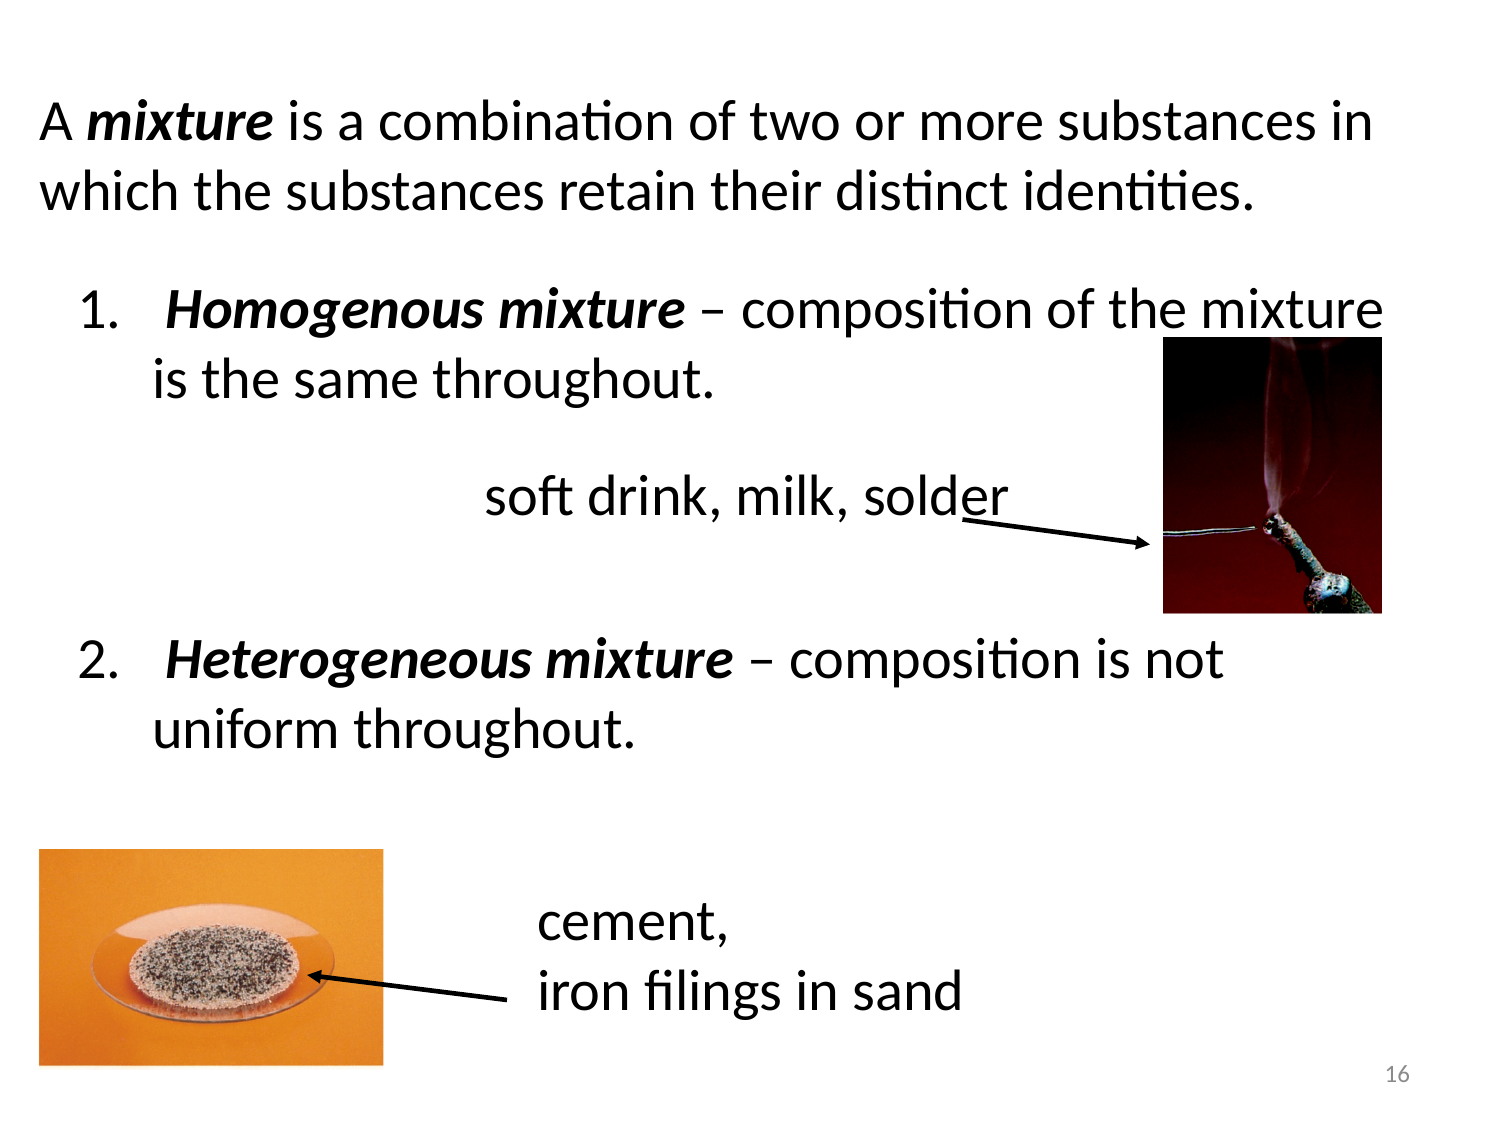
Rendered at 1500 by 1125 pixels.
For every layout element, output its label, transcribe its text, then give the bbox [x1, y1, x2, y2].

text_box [449, 337, 1382, 615]
text_box Homogenous mixture – composition of the mixture is the same throughout. [62, 262, 1400, 418]
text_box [37, 849, 1001, 1071]
slide_number 16 [1074, 1042, 1425, 1103]
text_box Heterogeneous mixture – composition is not uniform throughout. [62, 612, 1425, 768]
text_box A mixture is a combination of two or more substances in which the substances retain their distinct identities. [24, 74, 1475, 230]
